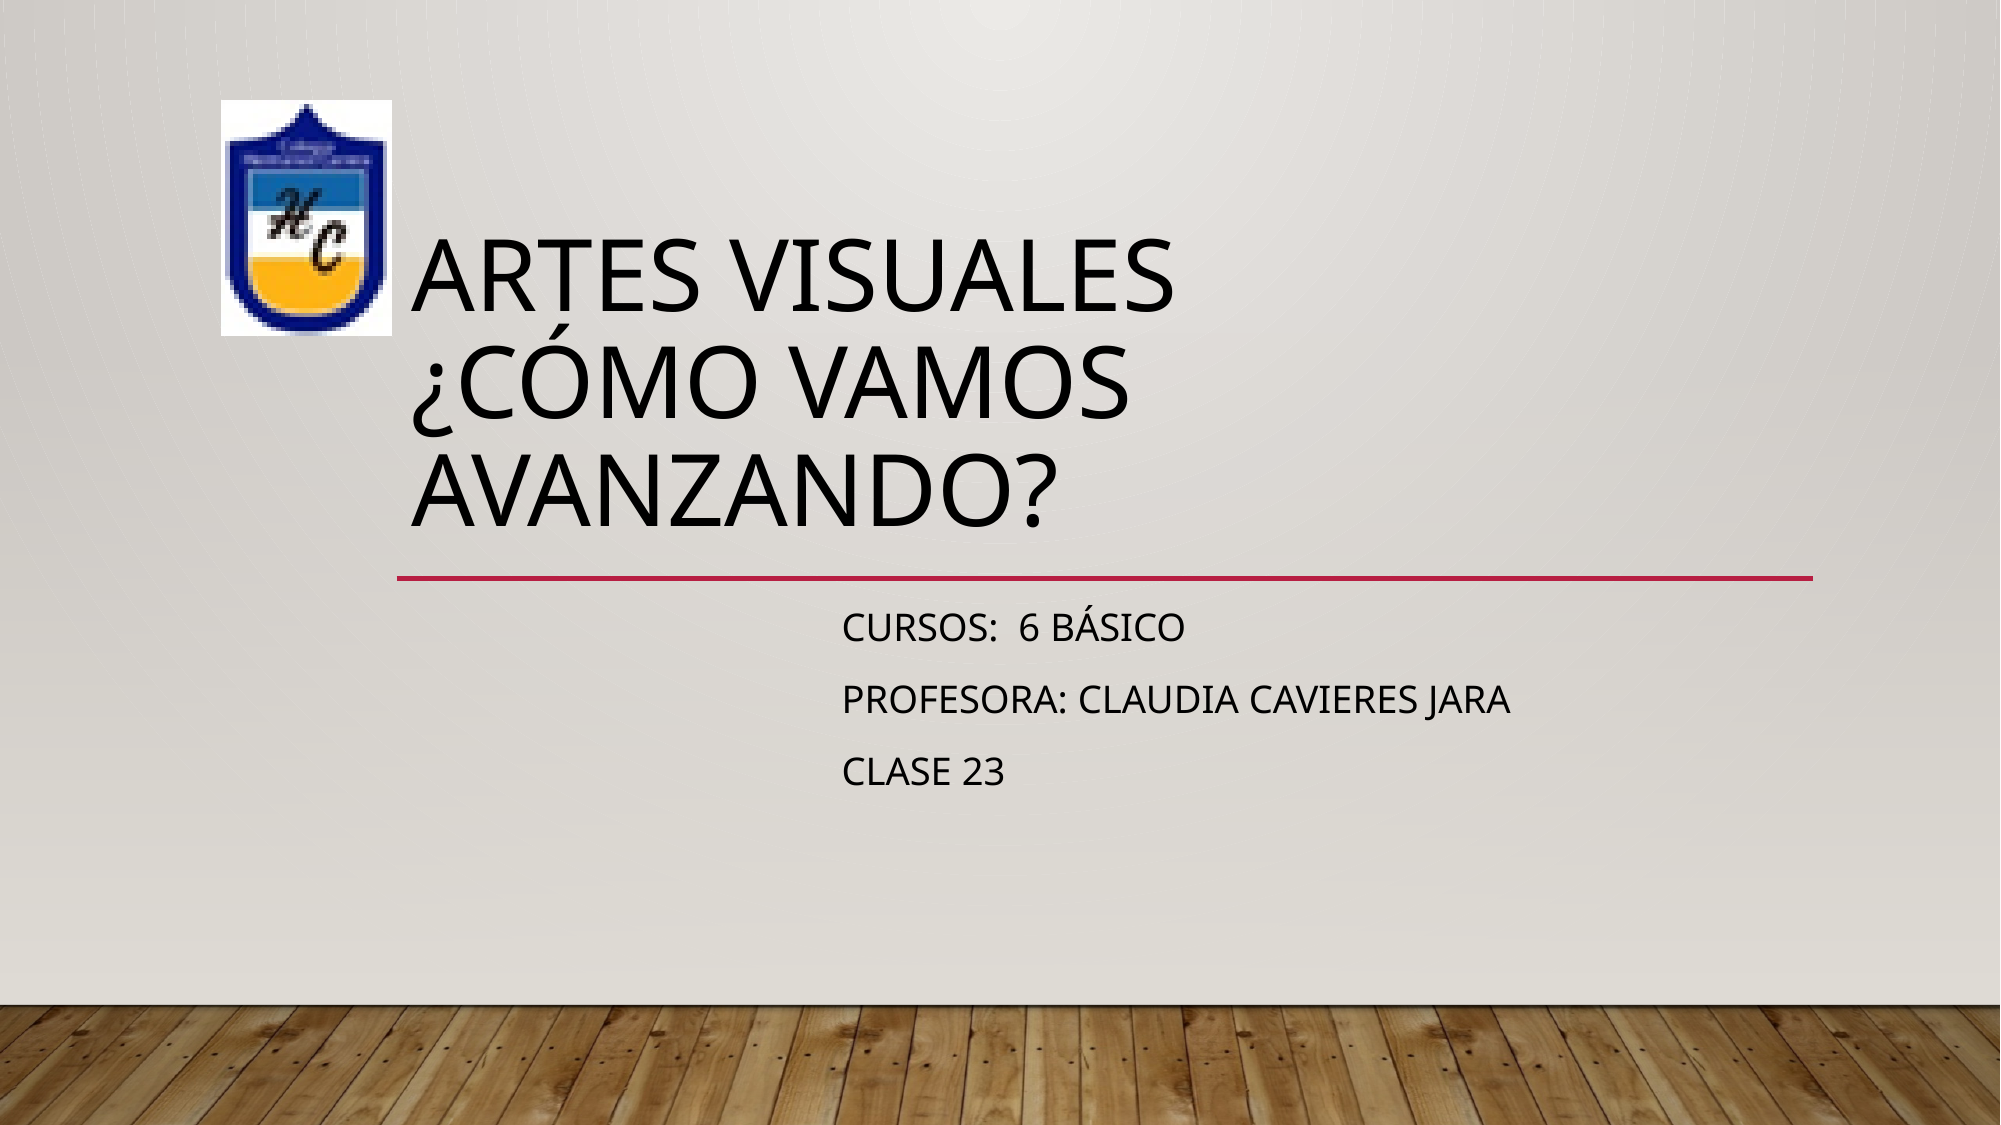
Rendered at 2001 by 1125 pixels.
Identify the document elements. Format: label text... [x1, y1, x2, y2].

title ARTES VISUALES ¿Cómo vamos avanzando? [396, 131, 1814, 549]
picture [0, 1005, 2000, 1125]
subtitle CURSOS: 6 básico PROFESORA: CLAUDIA CAVIERES JARA CLASE 23 [396, 579, 1814, 809]
picture [221, 100, 397, 341]
